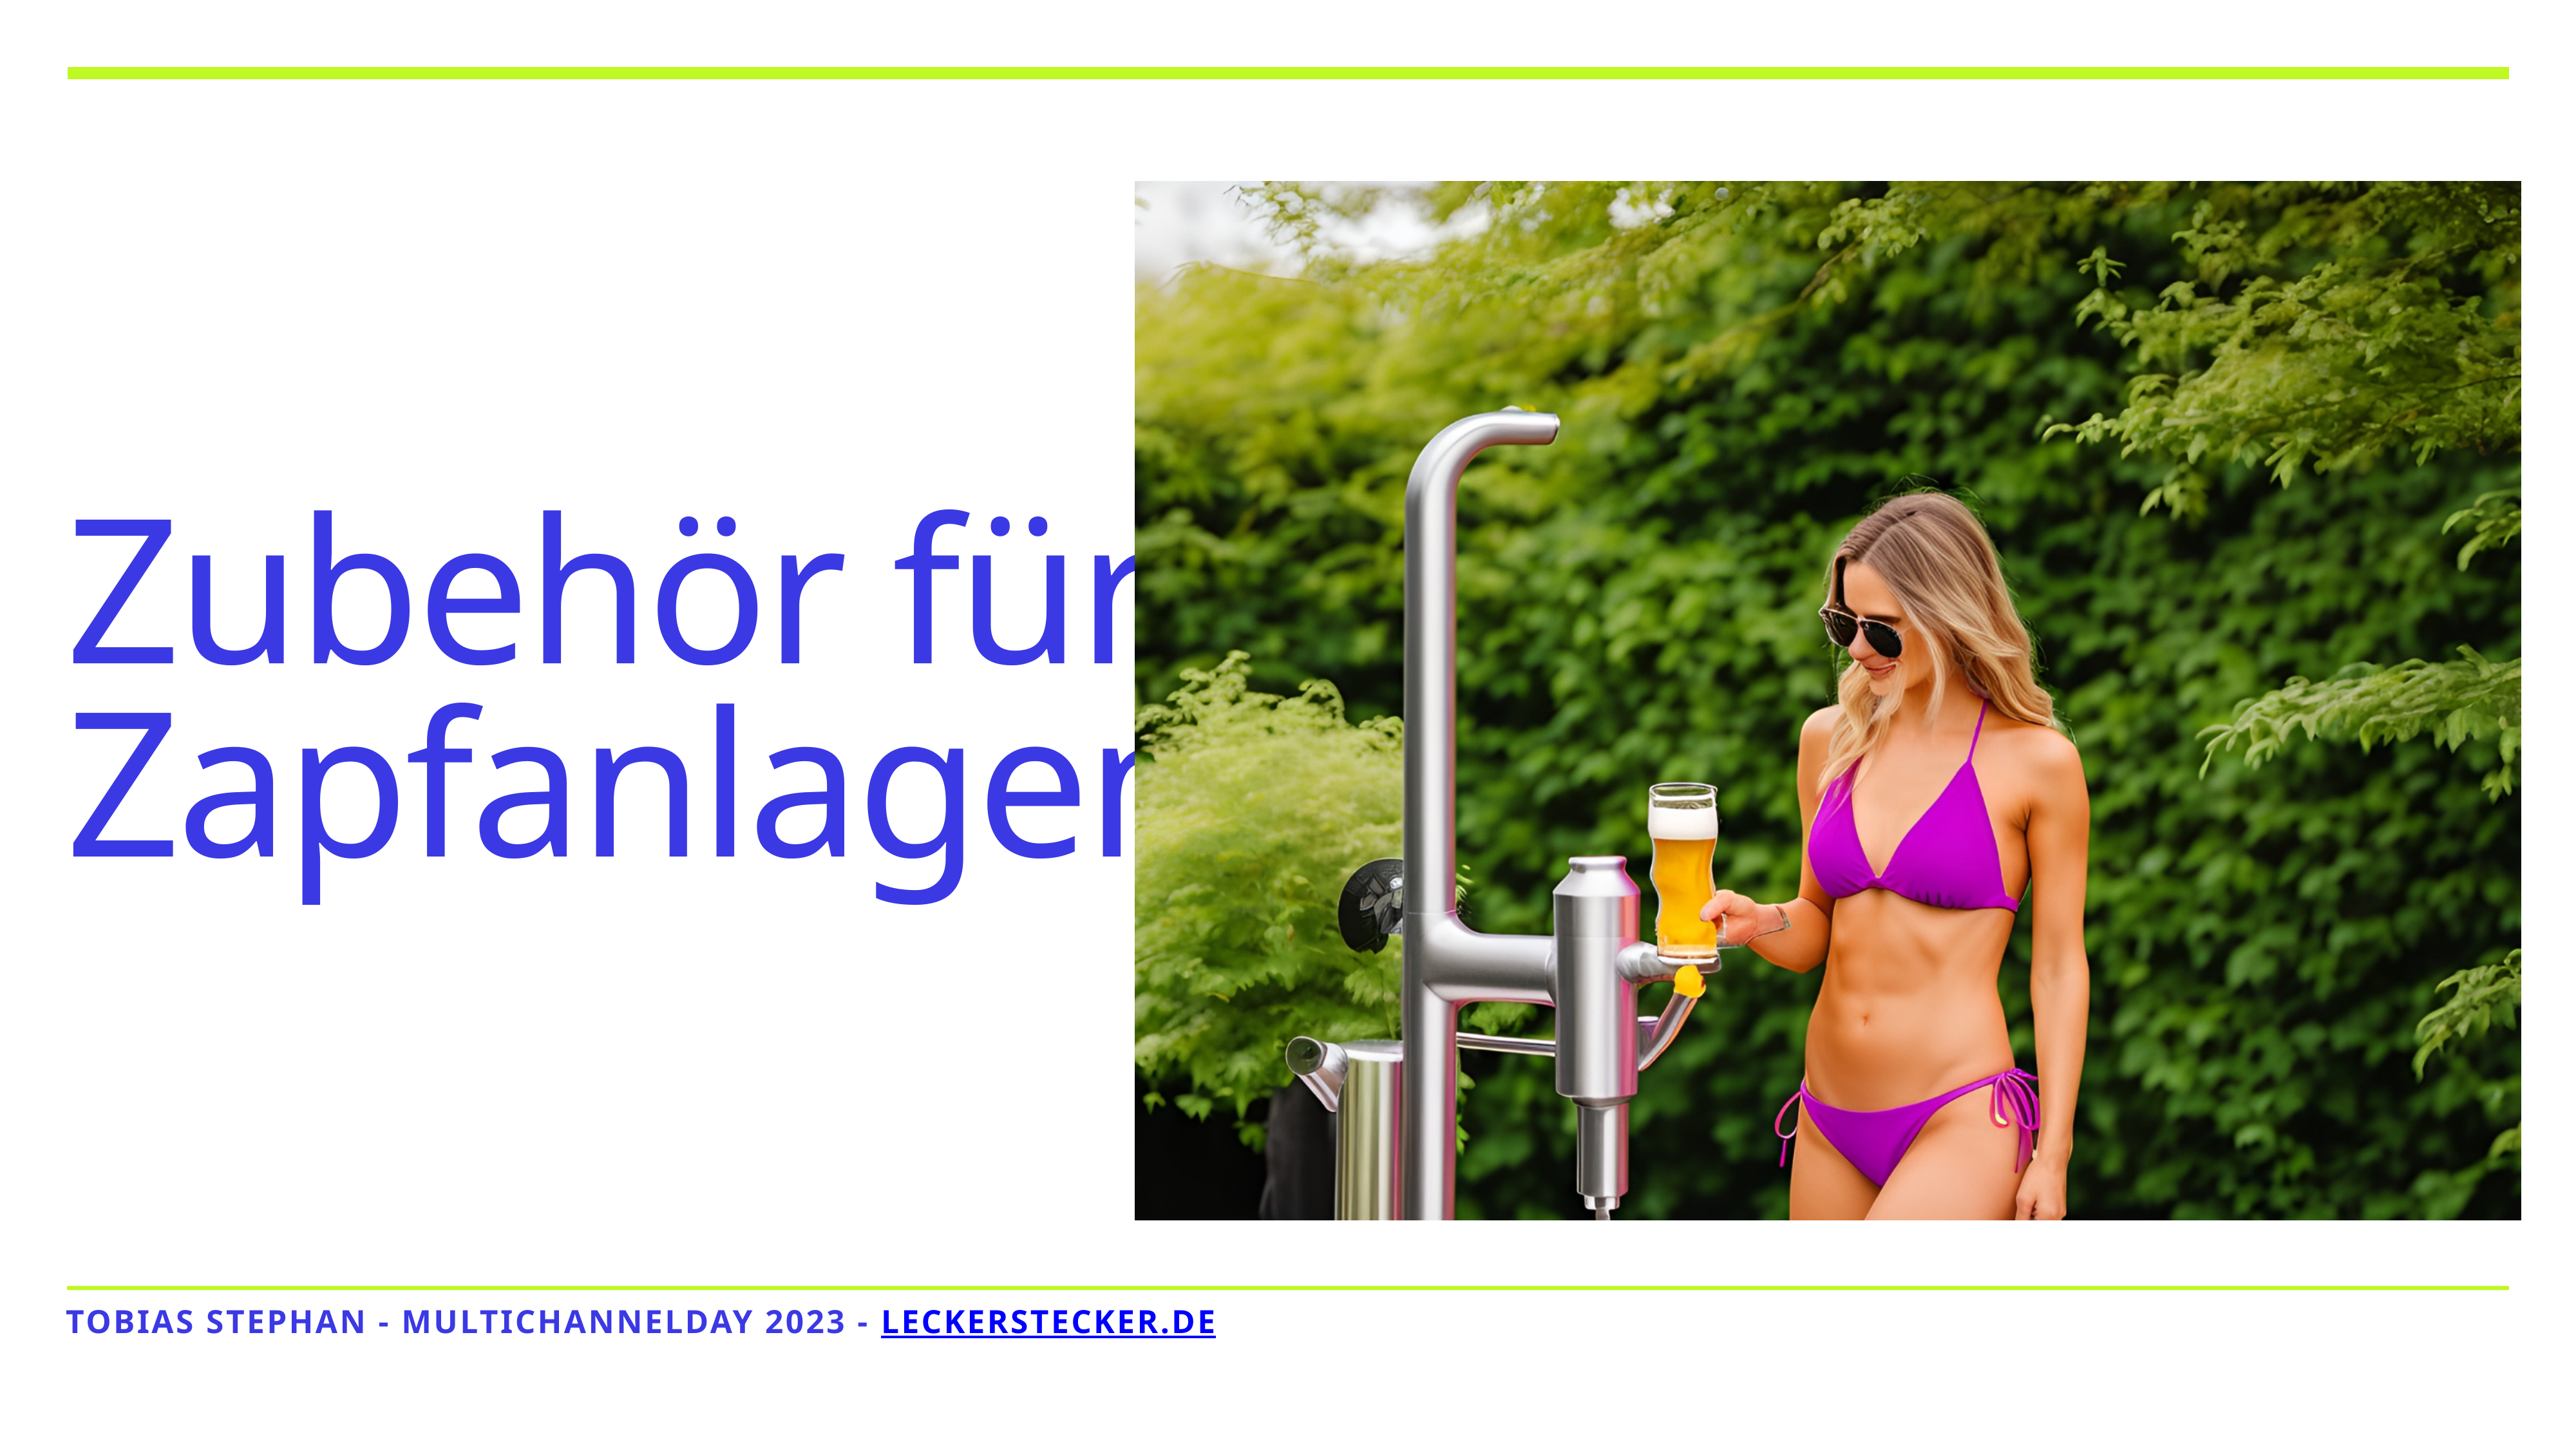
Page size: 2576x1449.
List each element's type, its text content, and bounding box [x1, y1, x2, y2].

title Zubehör für Zapfanlagen [60, 503, 1228, 1248]
text_box Tobias Stephan - multichannelday 2023 - leckerstecker.de [60, 1296, 1228, 1355]
picture [1135, 180, 2521, 1220]
